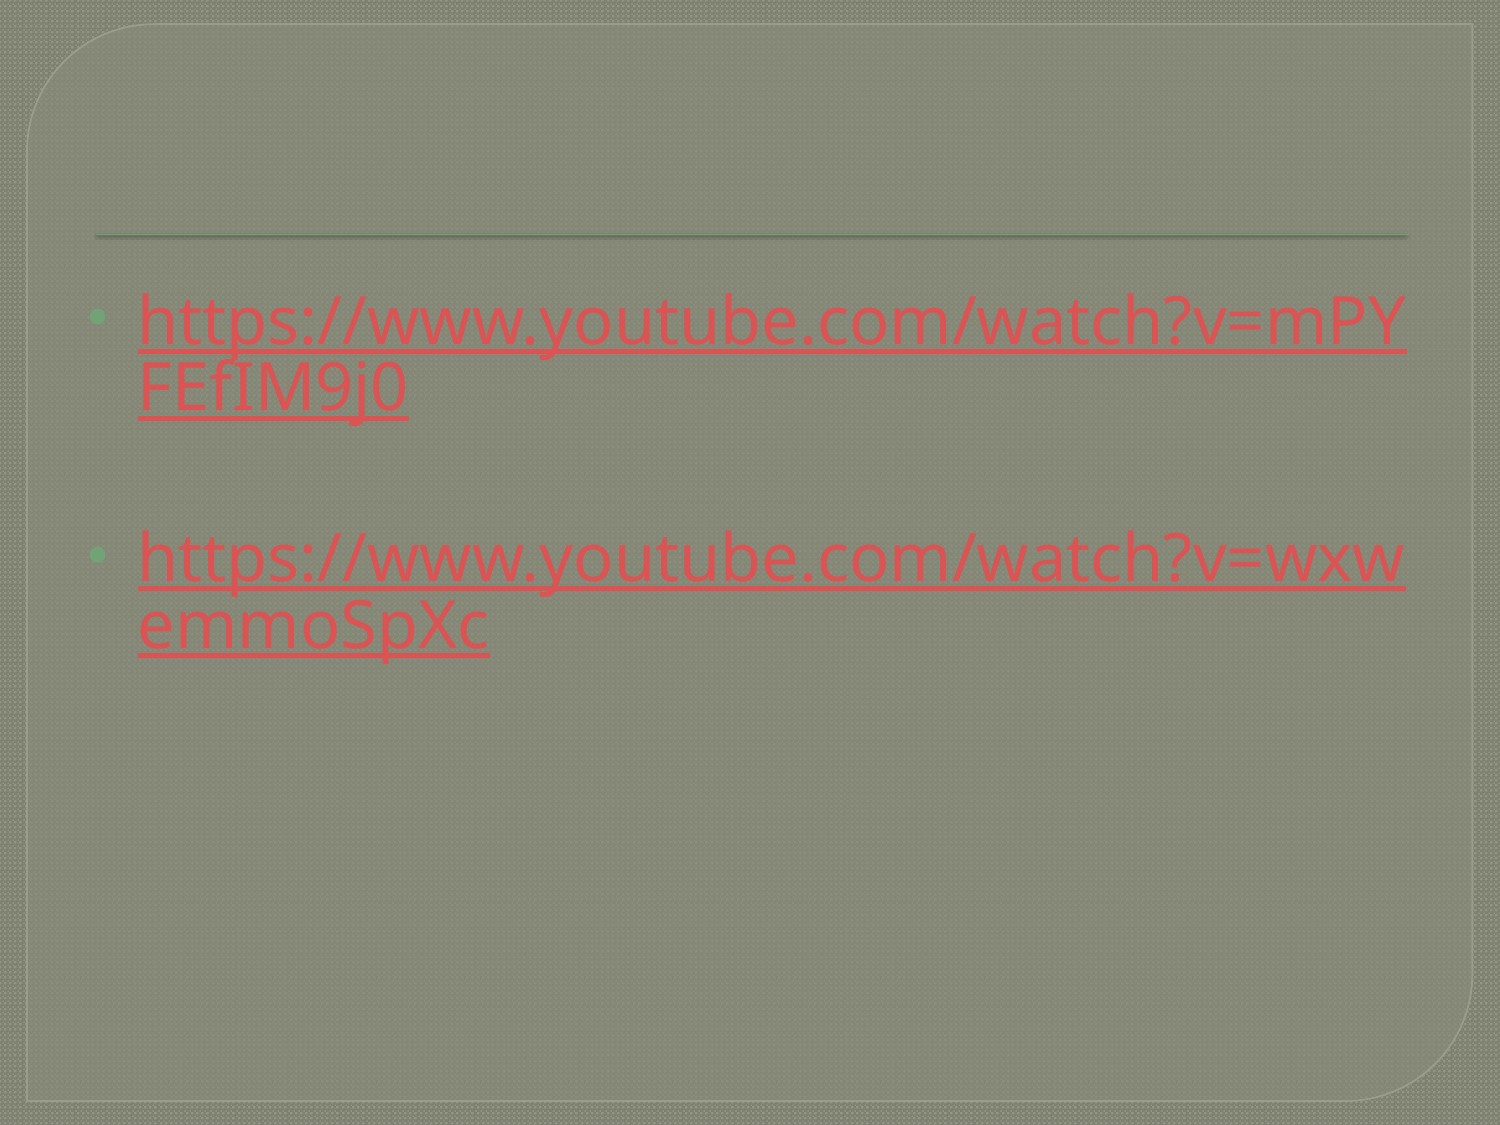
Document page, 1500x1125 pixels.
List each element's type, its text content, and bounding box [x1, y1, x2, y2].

list https://www.youtube.com/watch?v=mPYFEfIM9j0 https://www.youtube.com/watch?v=wxwemmoSpXc [75, 270, 1425, 1013]
